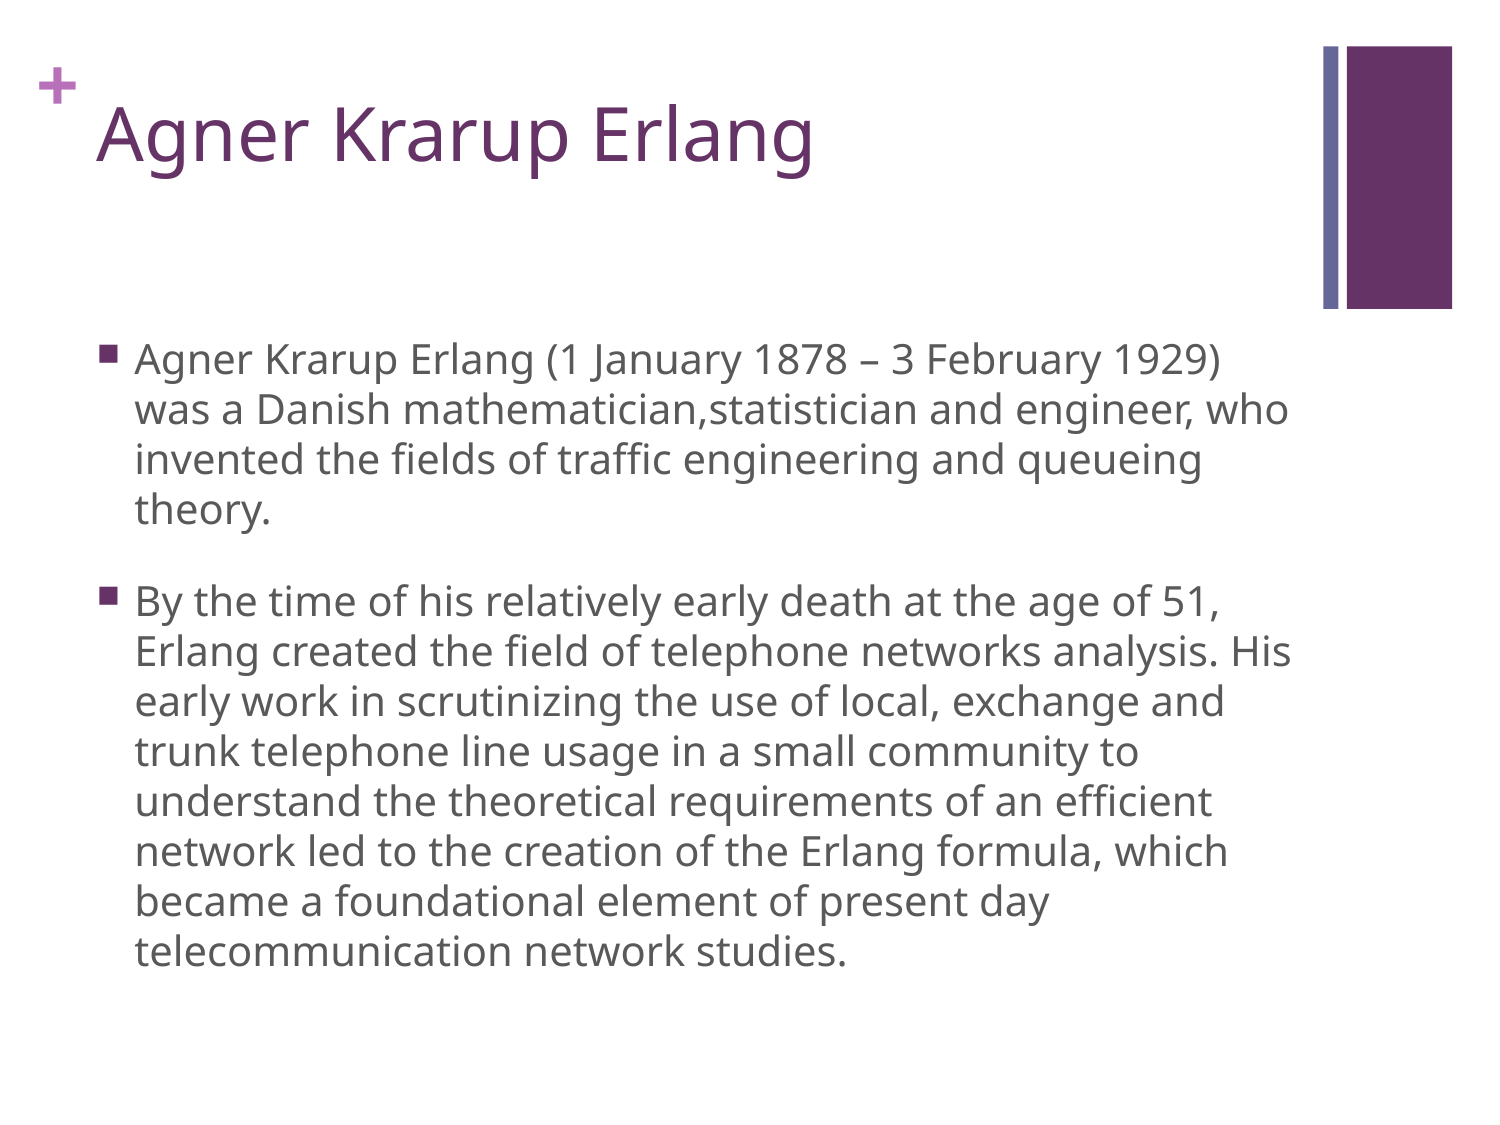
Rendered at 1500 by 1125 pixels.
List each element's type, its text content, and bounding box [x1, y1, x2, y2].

title Agner Krarup Erlang [81, 79, 1322, 263]
list Agner Krarup Erlang (1 January 1878 – 3 February 1929) was a Danish mathematician,statistician and engineer, who invented the fields of traffic engineering and queueing theory. By the time of his relatively early death at the age of 51, Erlang created the field of telephone networks analysis. His early work in scrutinizing the use of local, exchange and trunk telephone line usage in a small community to understand the theoretical requirements of an efficient network led to the creation of the Erlang formula, which became a foundational element of present day telecommunication network studies. [81, 324, 1322, 1005]
